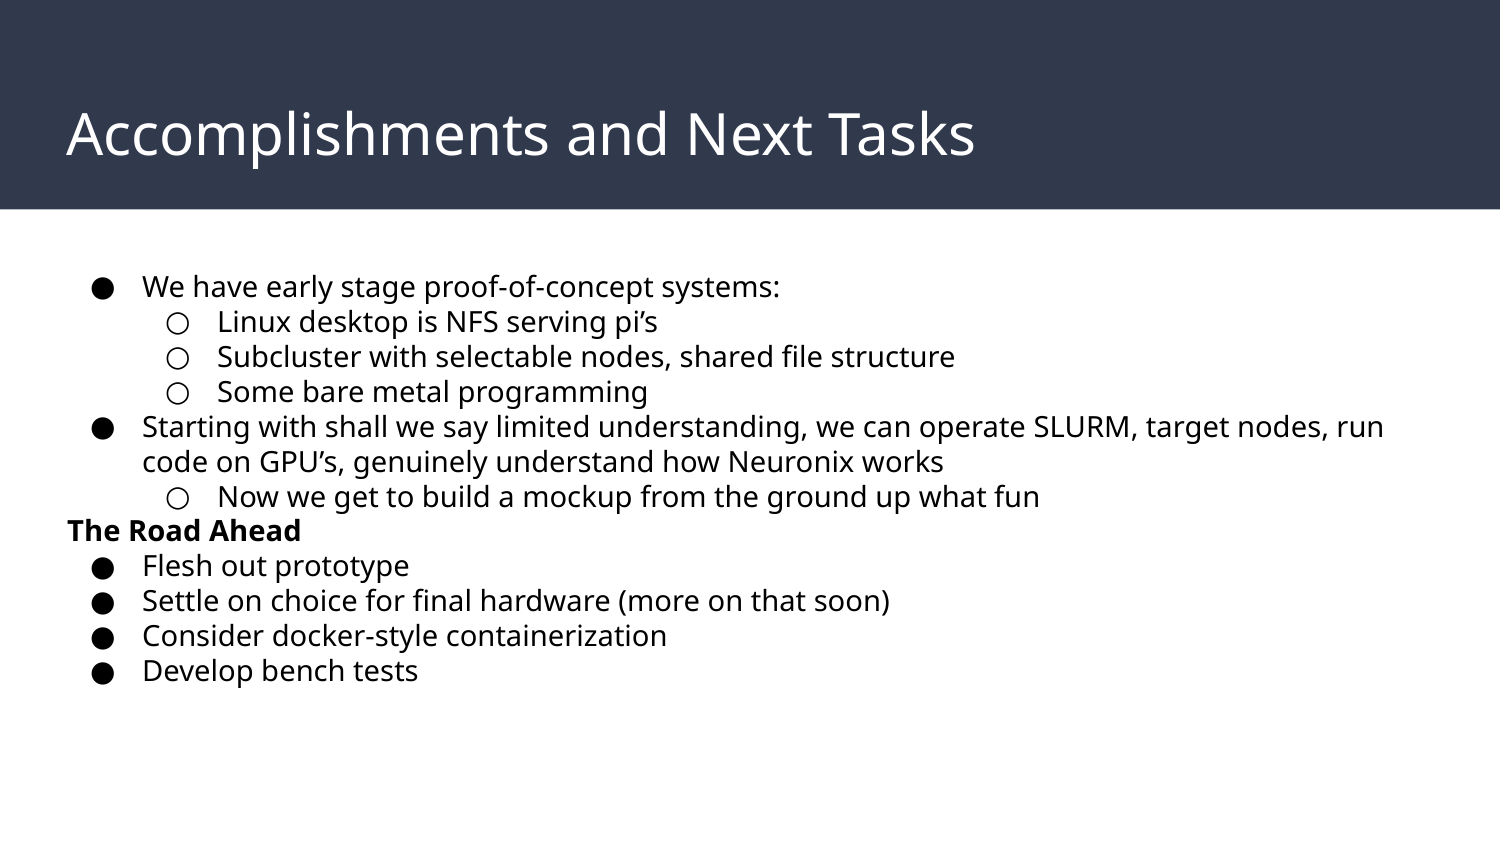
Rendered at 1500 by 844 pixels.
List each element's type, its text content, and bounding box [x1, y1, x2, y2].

title Accomplishments and Next Tasks [51, 82, 1449, 185]
text_box We have early stage proof-of-concept systems: Linux desktop is NFS serving pi’s Subcluster with selectable nodes, shared file structure Some bare metal programming Starting with shall we say limited understanding, we can operate SLURM, target nodes, run code on GPU’s, genuinely understand how Neuronix works Now we get to build a mockup from the ground up what fun The Road Ahead Flesh out prototype Settle on choice for final hardware (more on that soon) Consider docker-style containerization Develop bench tests [52, 253, 1411, 703]
